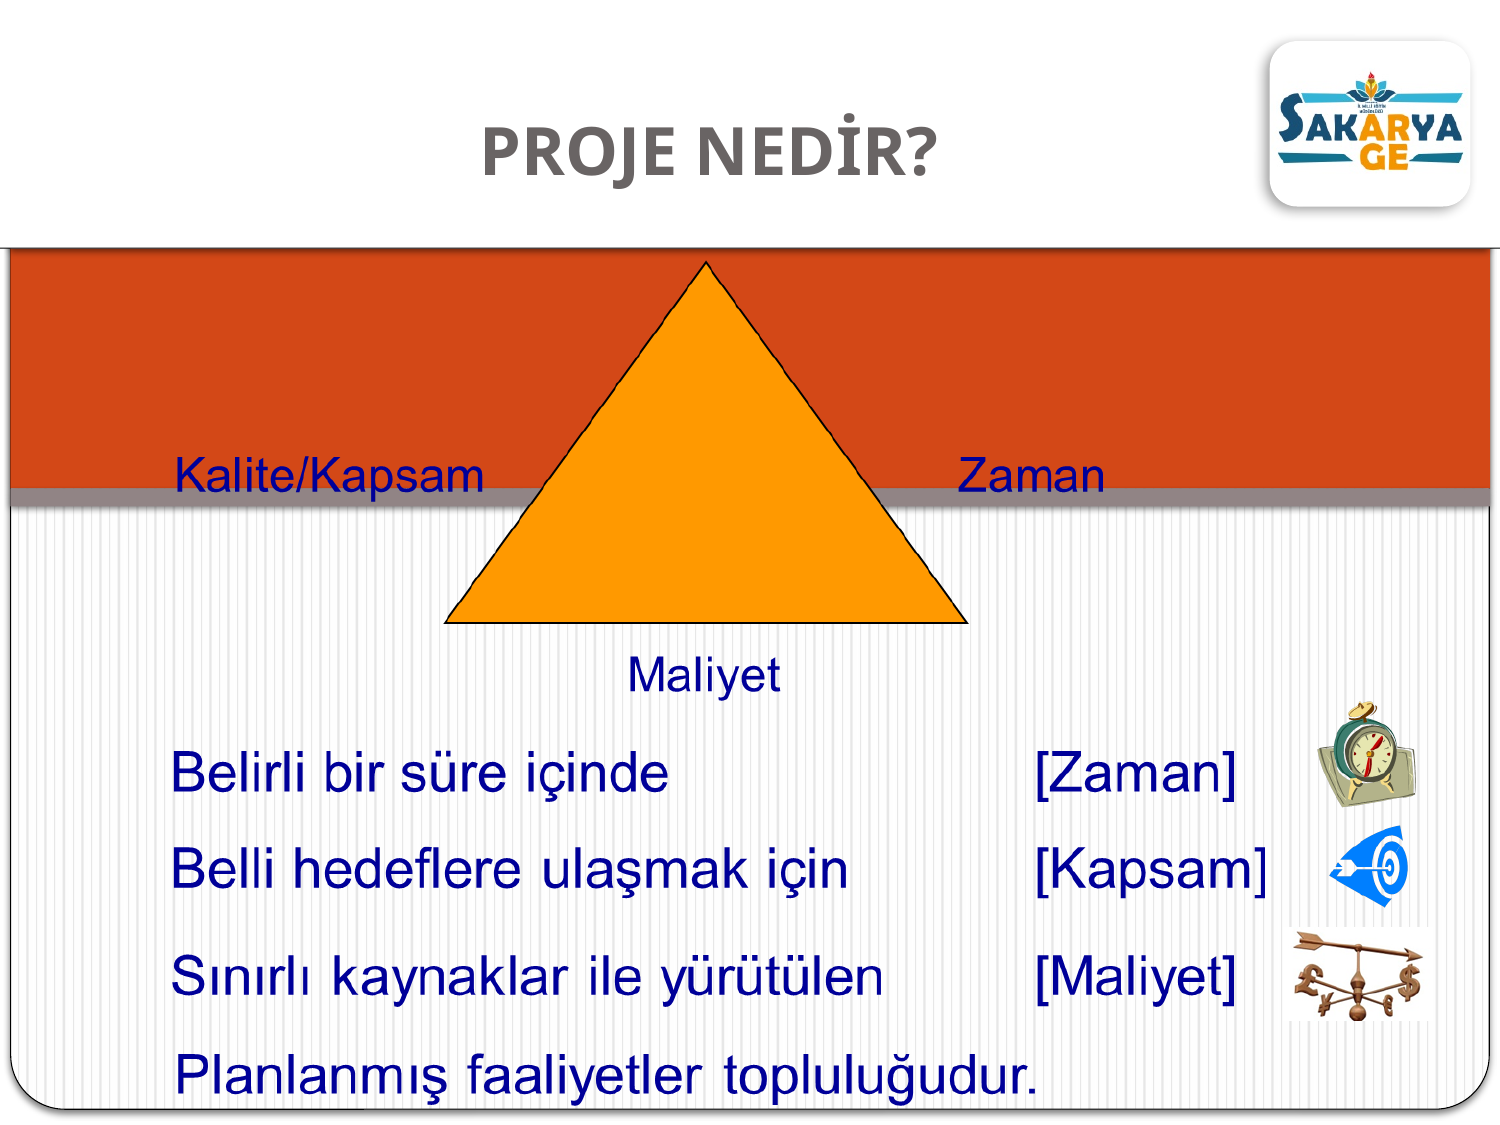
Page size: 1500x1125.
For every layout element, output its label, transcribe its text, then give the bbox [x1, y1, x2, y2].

picture [1269, 40, 1471, 207]
text_box [0, 0, 1500, 248]
picture [135, 259, 1434, 1125]
text_box PROJE NEDİR? [194, 101, 1223, 197]
